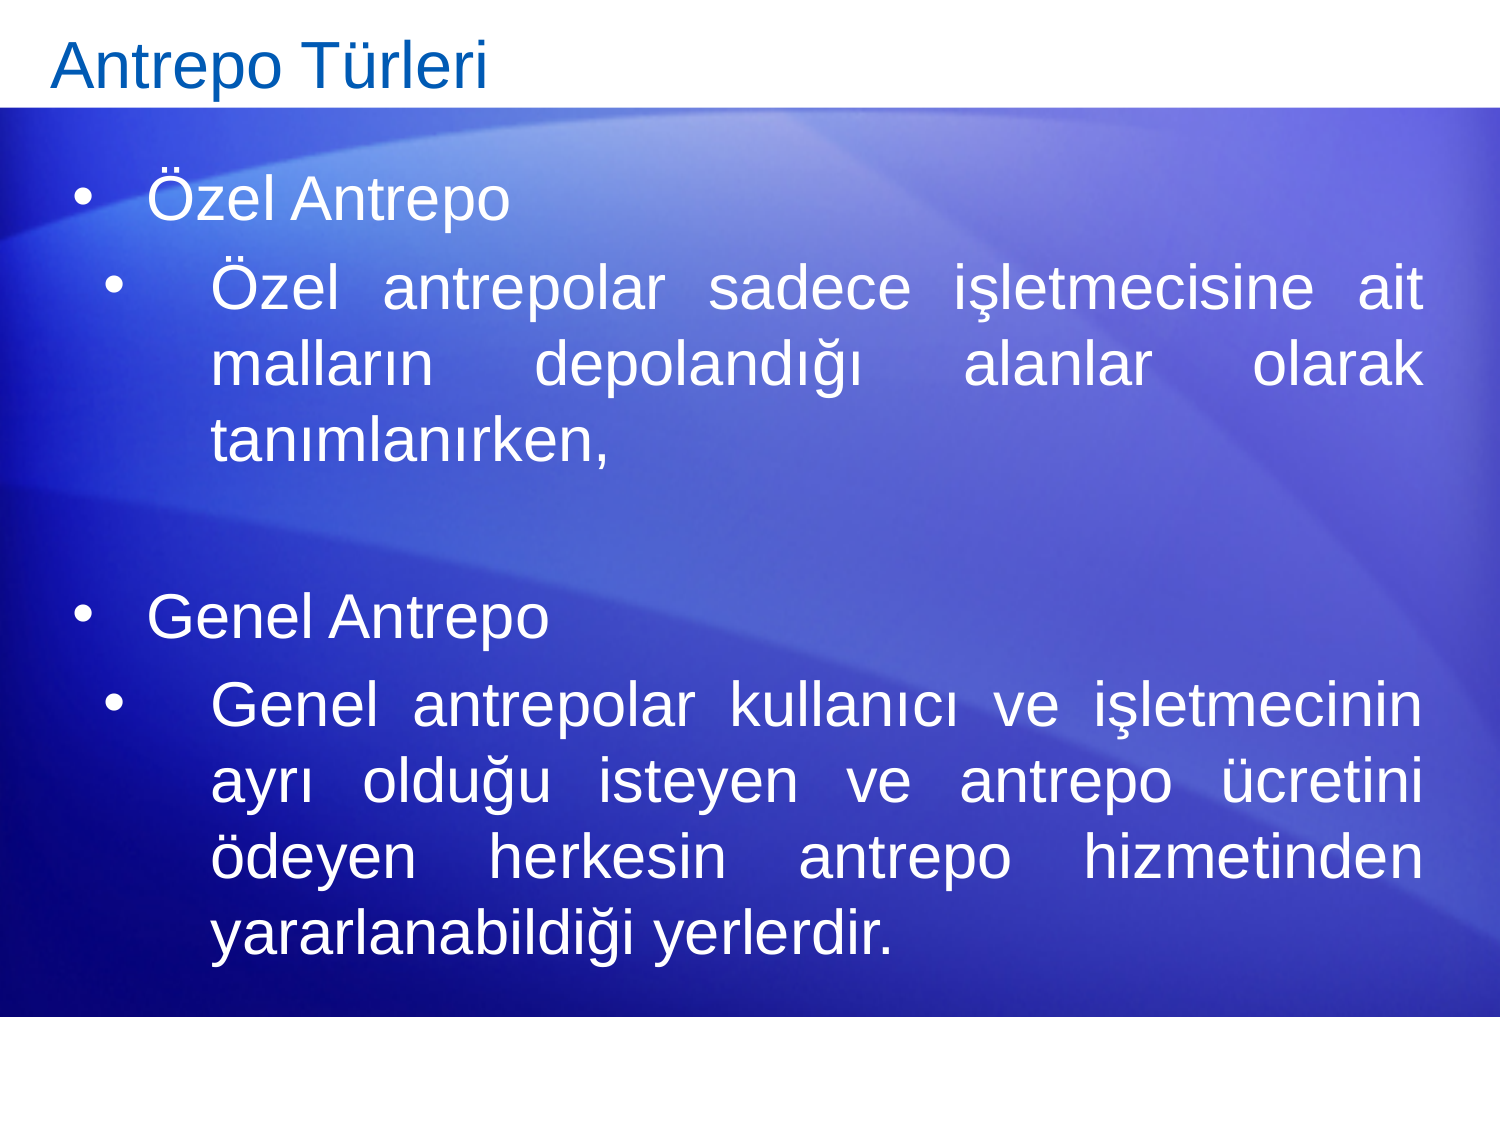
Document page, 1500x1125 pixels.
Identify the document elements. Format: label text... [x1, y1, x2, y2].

title Antrepo Türleri [35, 11, 1386, 112]
list Özel Antrepo Özel antrepolar sadece işletmecisine ait malların depolandığı alanlar olarak tanımlanırken, Genel Antrepo Genel antrepolar kullanıcı ve işletmecinin ayrı olduğu isteyen ve antrepo ücretini ödeyen herkesin antrepo hizmetinden yararlanabildiği yerlerdir. [57, 149, 1441, 975]
picture [0, 108, 1500, 1017]
